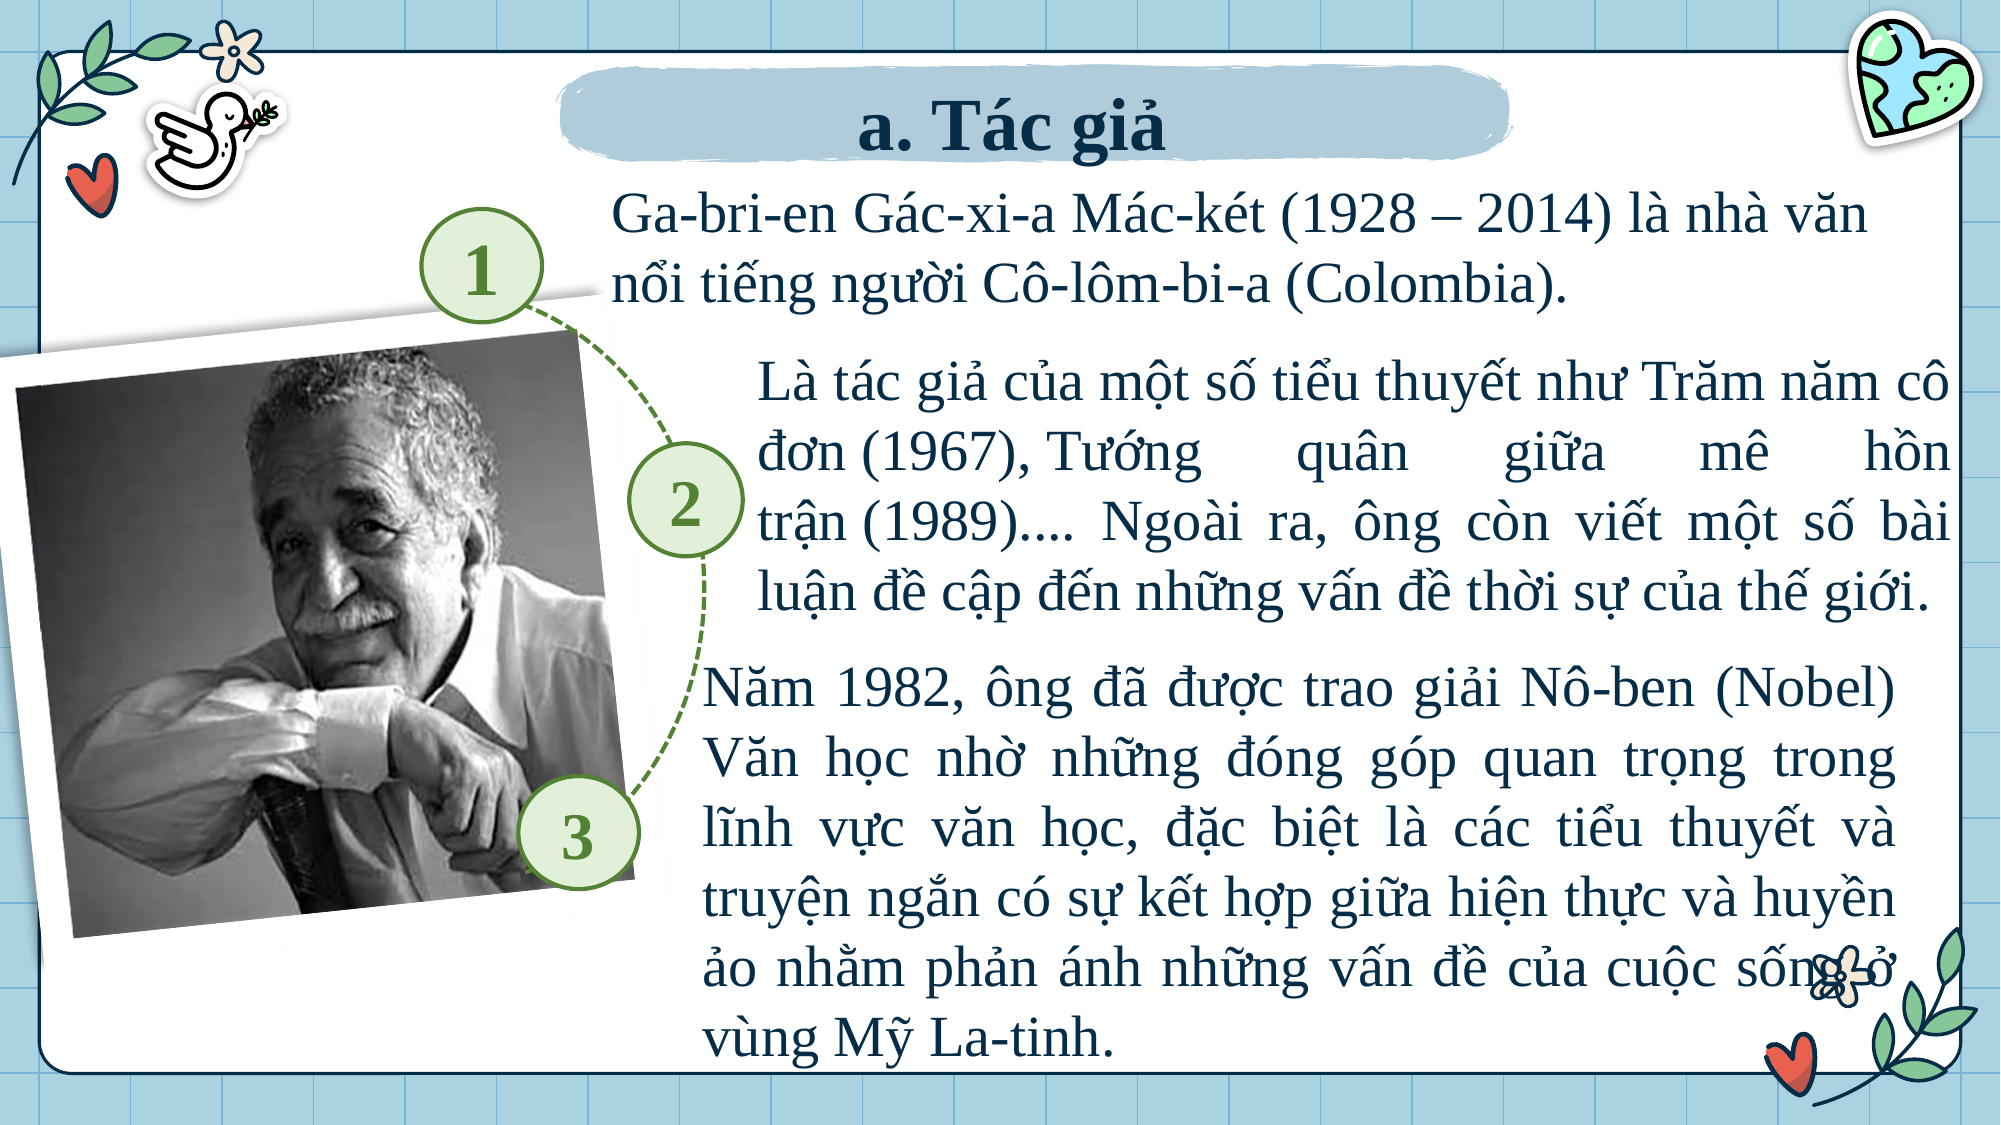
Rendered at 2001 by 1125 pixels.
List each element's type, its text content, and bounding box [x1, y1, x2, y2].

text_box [144, 82, 288, 199]
text_box a. Tác giả [450, 22, 1575, 165]
text_box [438, 331, 604, 354]
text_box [1830, 21, 1977, 155]
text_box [628, 334, 1968, 634]
picture [518, 29, 1542, 166]
text_box [611, 360, 624, 639]
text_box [518, 640, 1913, 1081]
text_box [421, 166, 1885, 324]
picture [16, 344, 608, 938]
